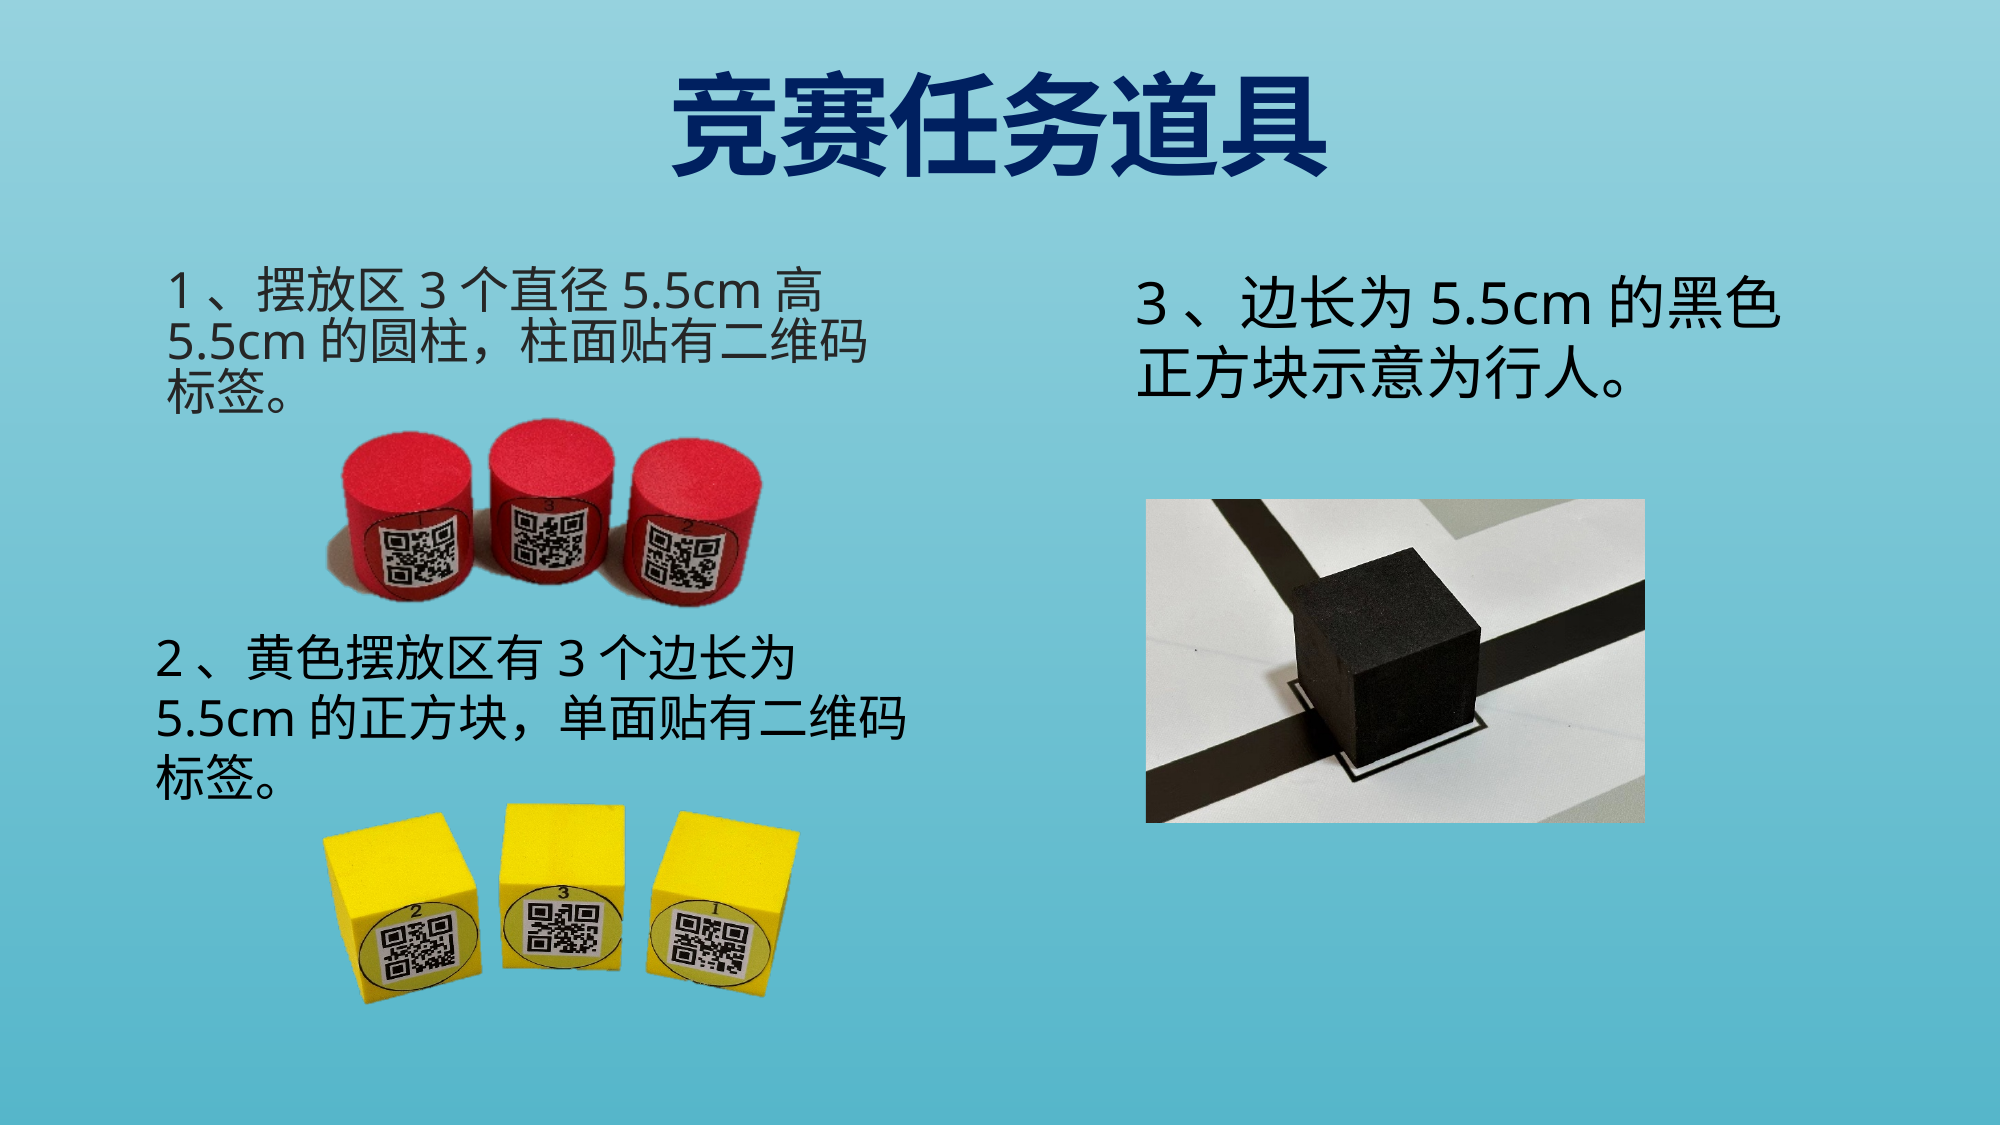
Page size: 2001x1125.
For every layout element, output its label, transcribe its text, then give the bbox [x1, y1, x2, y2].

title 竞赛任务道具 [653, 23, 1347, 242]
picture [306, 774, 824, 1011]
text_box 3、边长为5.5cm的黑色正方块示意为行人。 [1120, 259, 1823, 414]
list 1、摆放区3个直径5.5cm高5.5cm的圆柱，柱面贴有二维码标签。 [151, 260, 899, 417]
picture [306, 359, 787, 620]
text_box 2、黄色摆放区有3个边长为5.5cm的正方块，单面贴有二维码标签。 [140, 618, 937, 814]
picture [1145, 499, 1646, 823]
